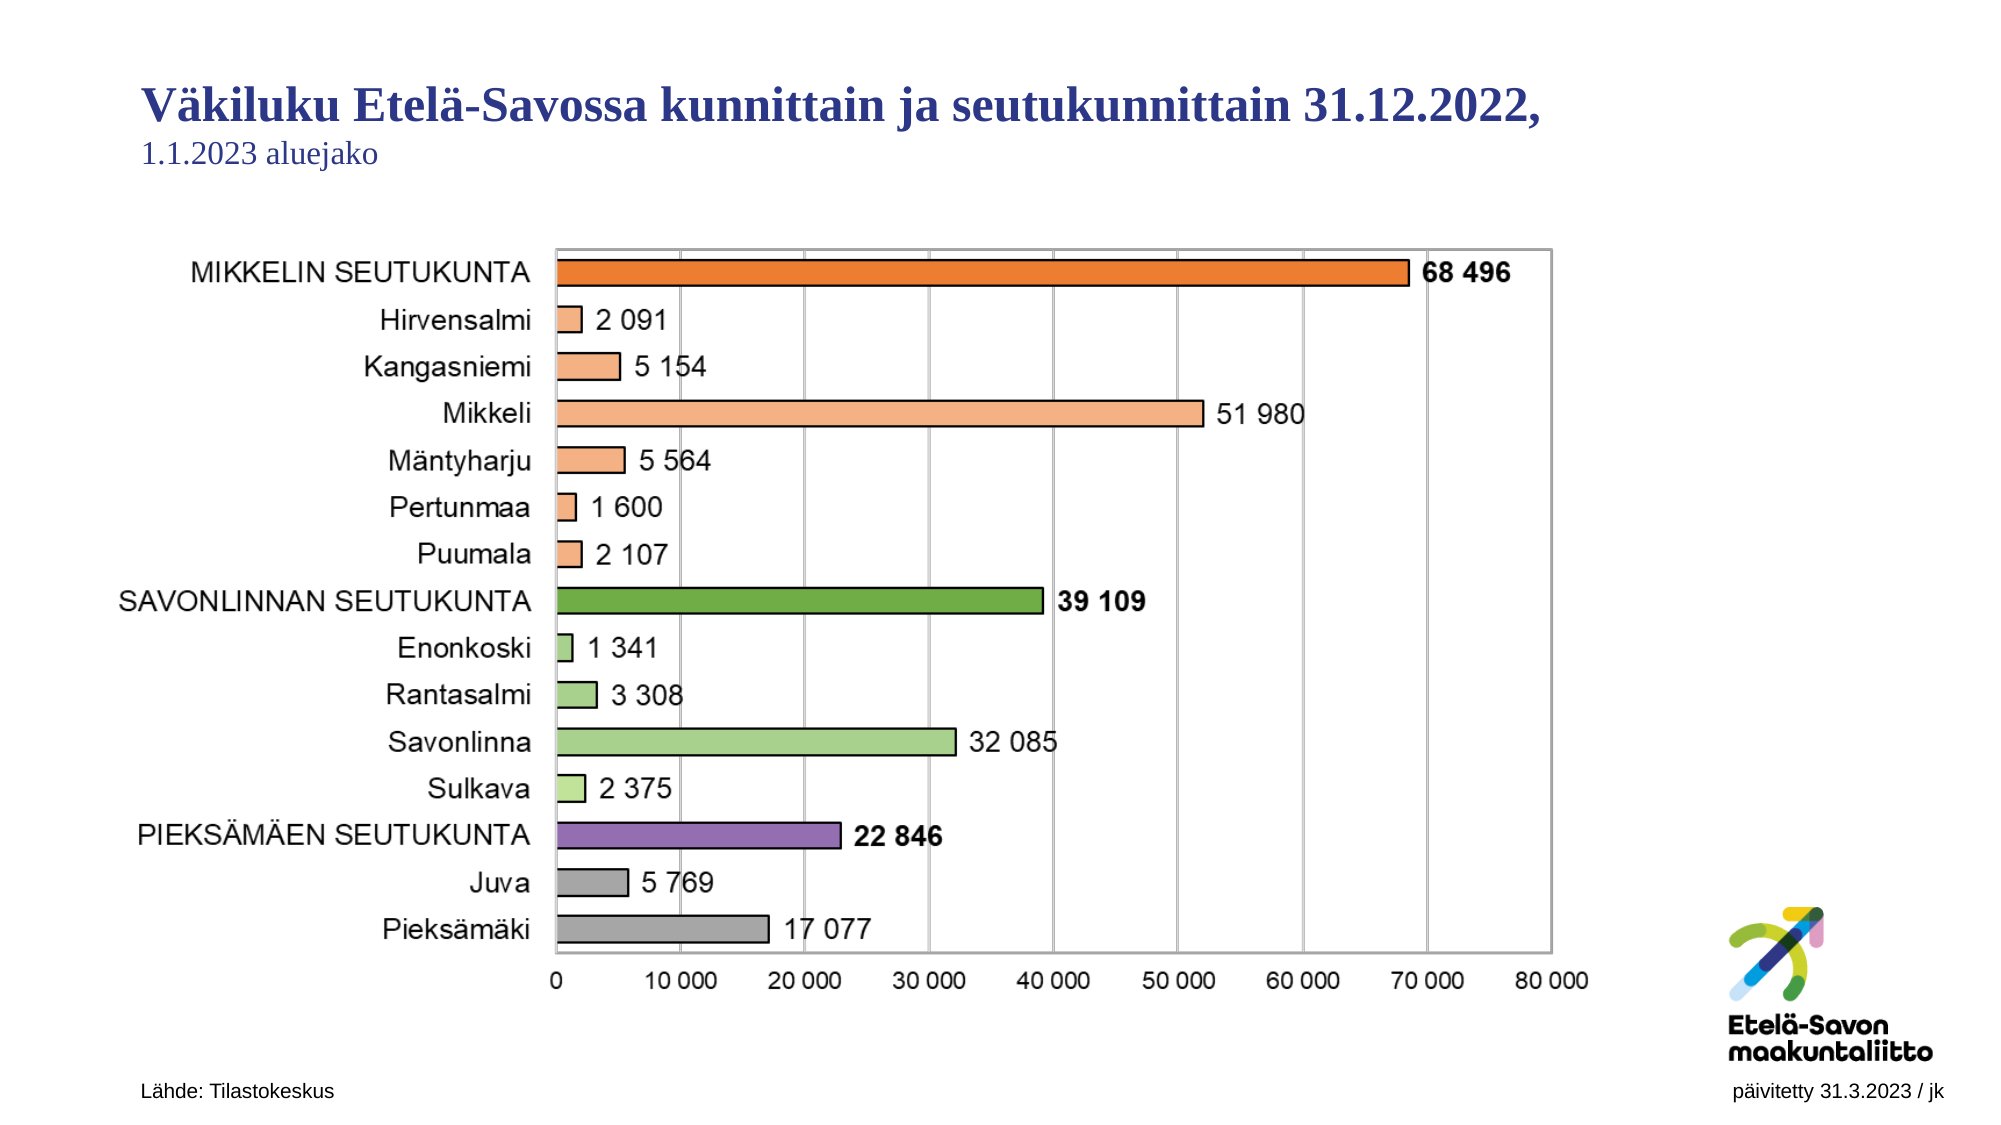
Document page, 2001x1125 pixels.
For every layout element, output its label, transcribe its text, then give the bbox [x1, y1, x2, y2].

text_box Lähde: Tilastokeskus päivitetty 31.3.2023 / jk [125, 1070, 1981, 1111]
picture [1707, 907, 2000, 1125]
picture [102, 223, 1603, 1011]
title Väkiluku Etelä-Savossa kunnittain ja seutukunnittain 31.12.2022, 1.1.2023 aluejako [125, 54, 1627, 189]
